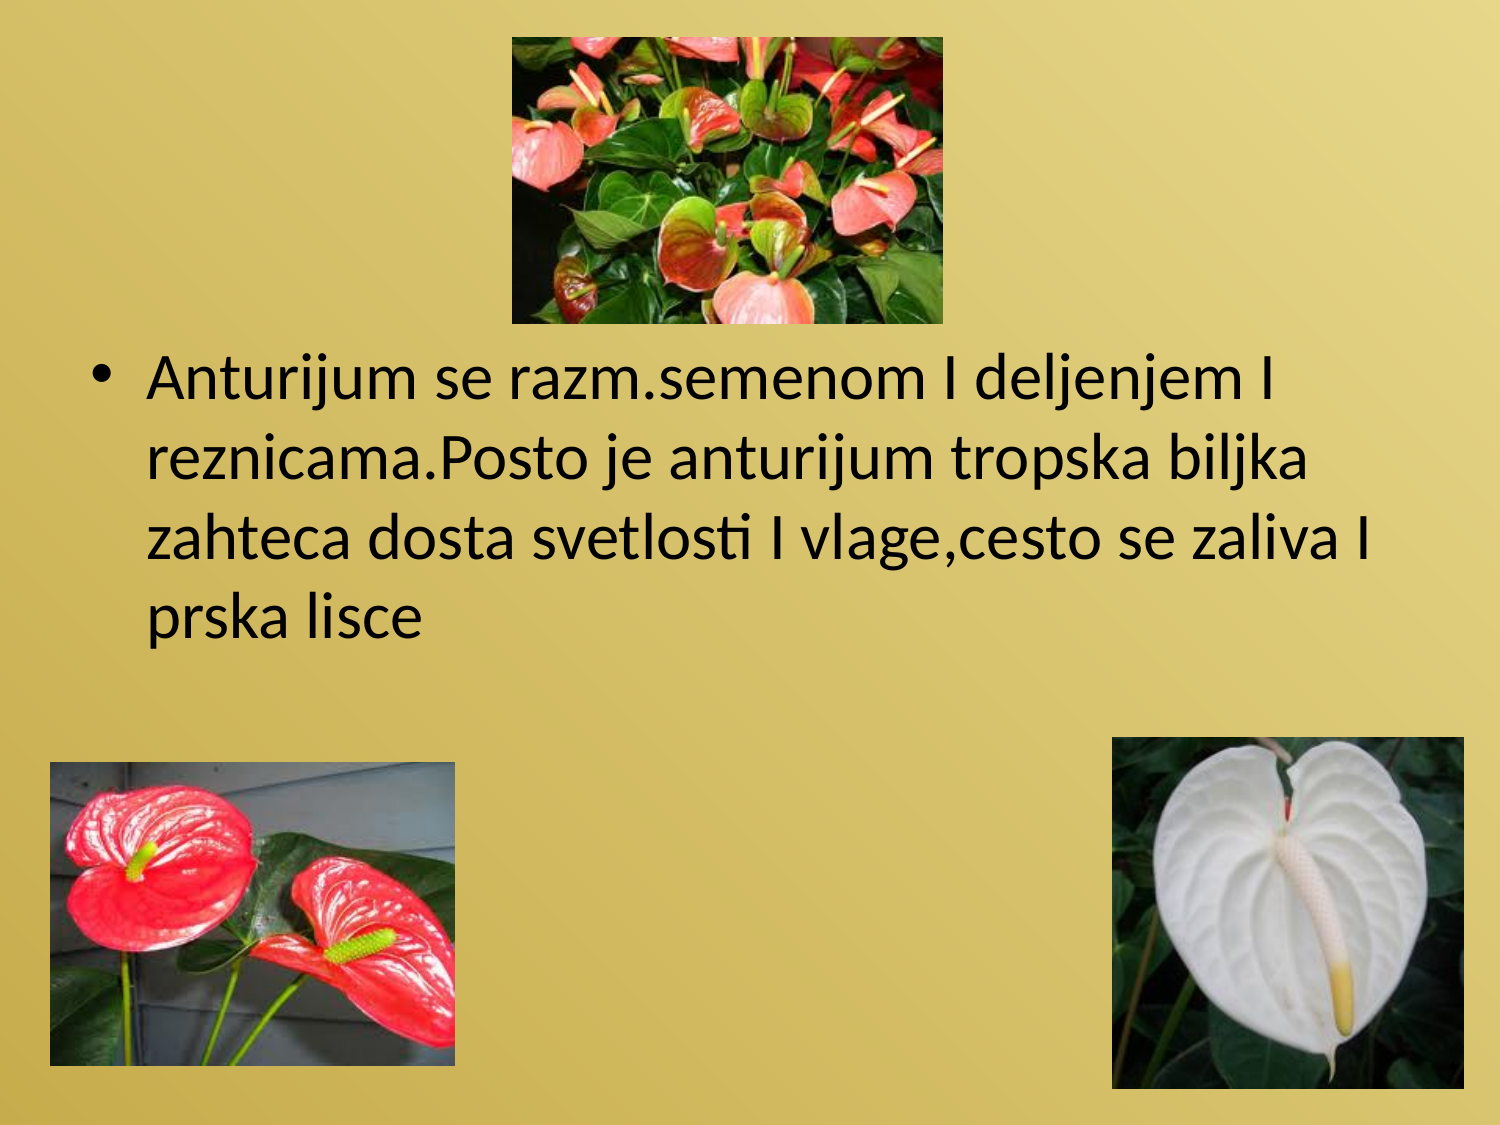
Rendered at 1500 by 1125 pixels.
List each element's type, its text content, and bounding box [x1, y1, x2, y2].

picture [512, 37, 943, 324]
picture [49, 762, 455, 1066]
picture [1112, 737, 1465, 1090]
list Anturijum se razm.semenom I deljenjem I reznicama.Posto je anturijum tropska biljka zahteca dosta svetlosti I vlage,cesto se zaliva I prska lisce [75, 324, 1425, 825]
